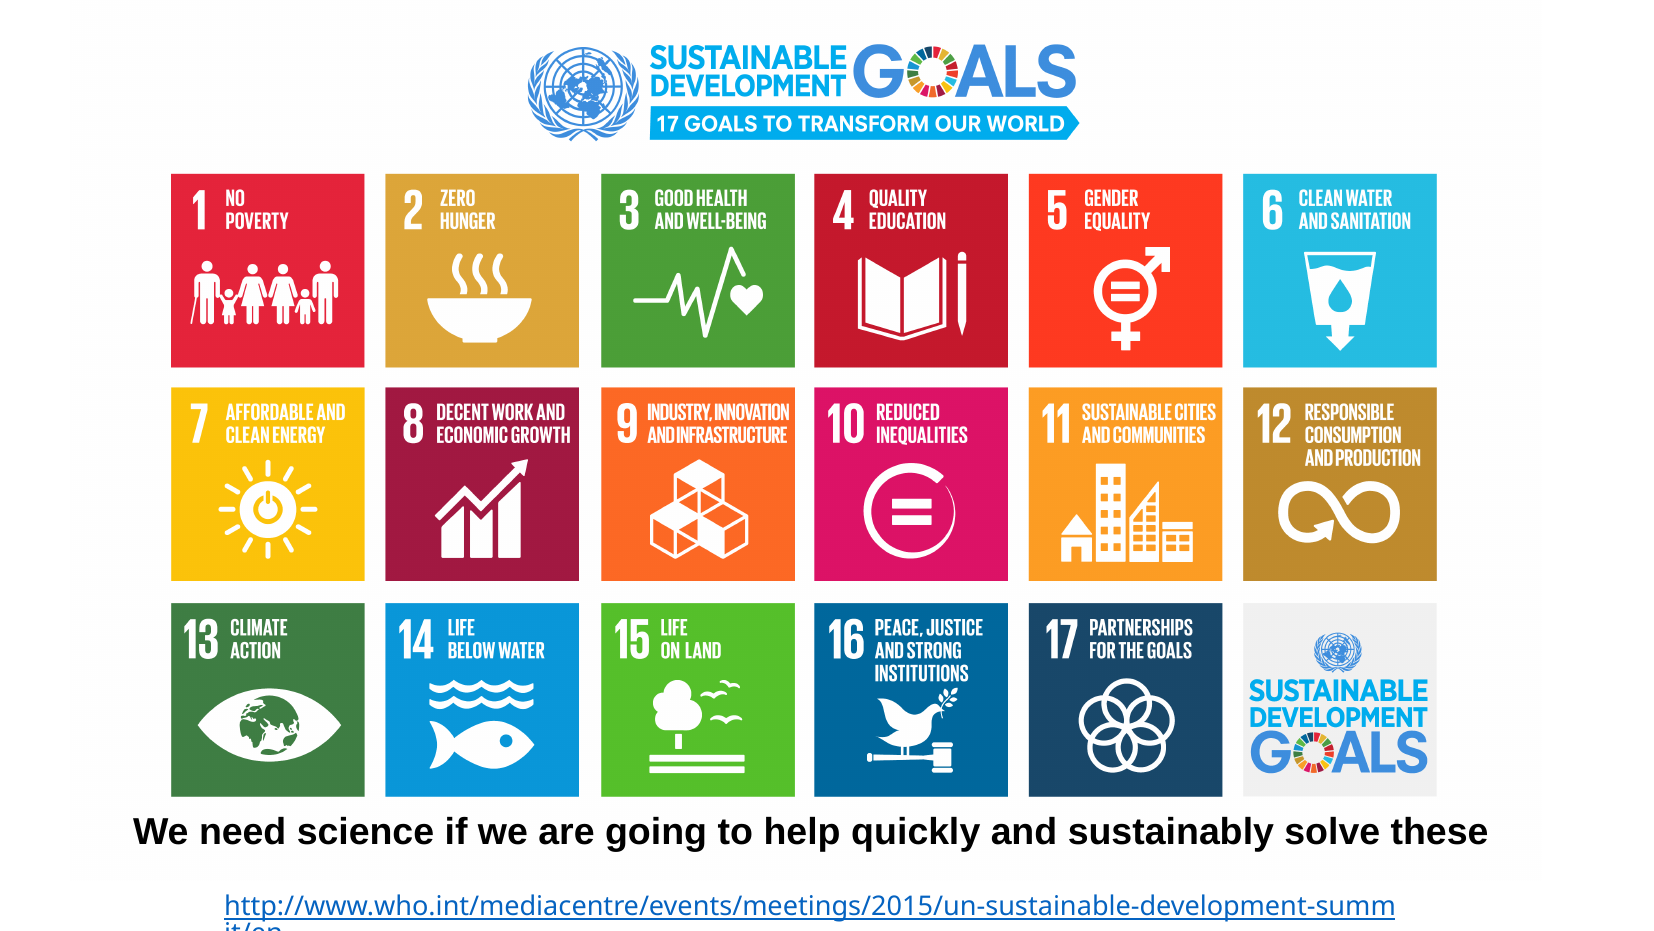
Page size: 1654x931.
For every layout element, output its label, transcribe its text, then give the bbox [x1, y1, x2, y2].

picture [70, 0, 1542, 881]
text_box http://www.who.int/mediacentre/events/meetings/2015/un-sustainable-development-summit/en [209, 881, 1415, 931]
